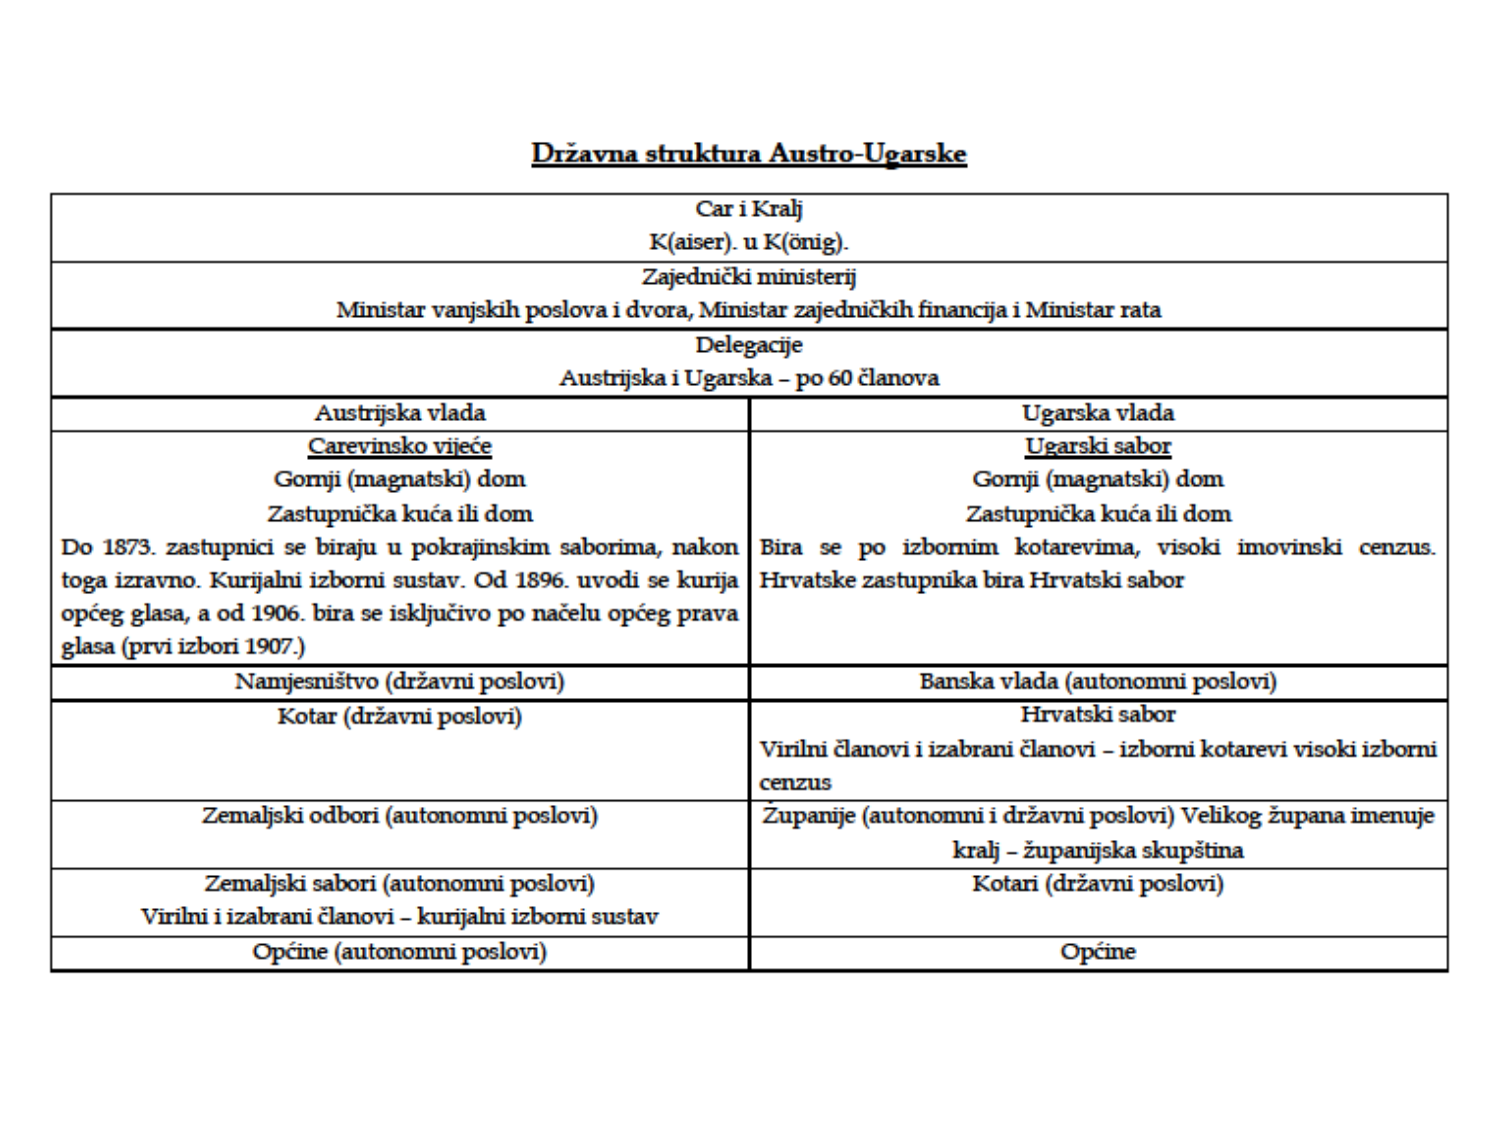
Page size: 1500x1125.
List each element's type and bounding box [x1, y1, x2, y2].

text_box [0, 0, 1500, 1125]
